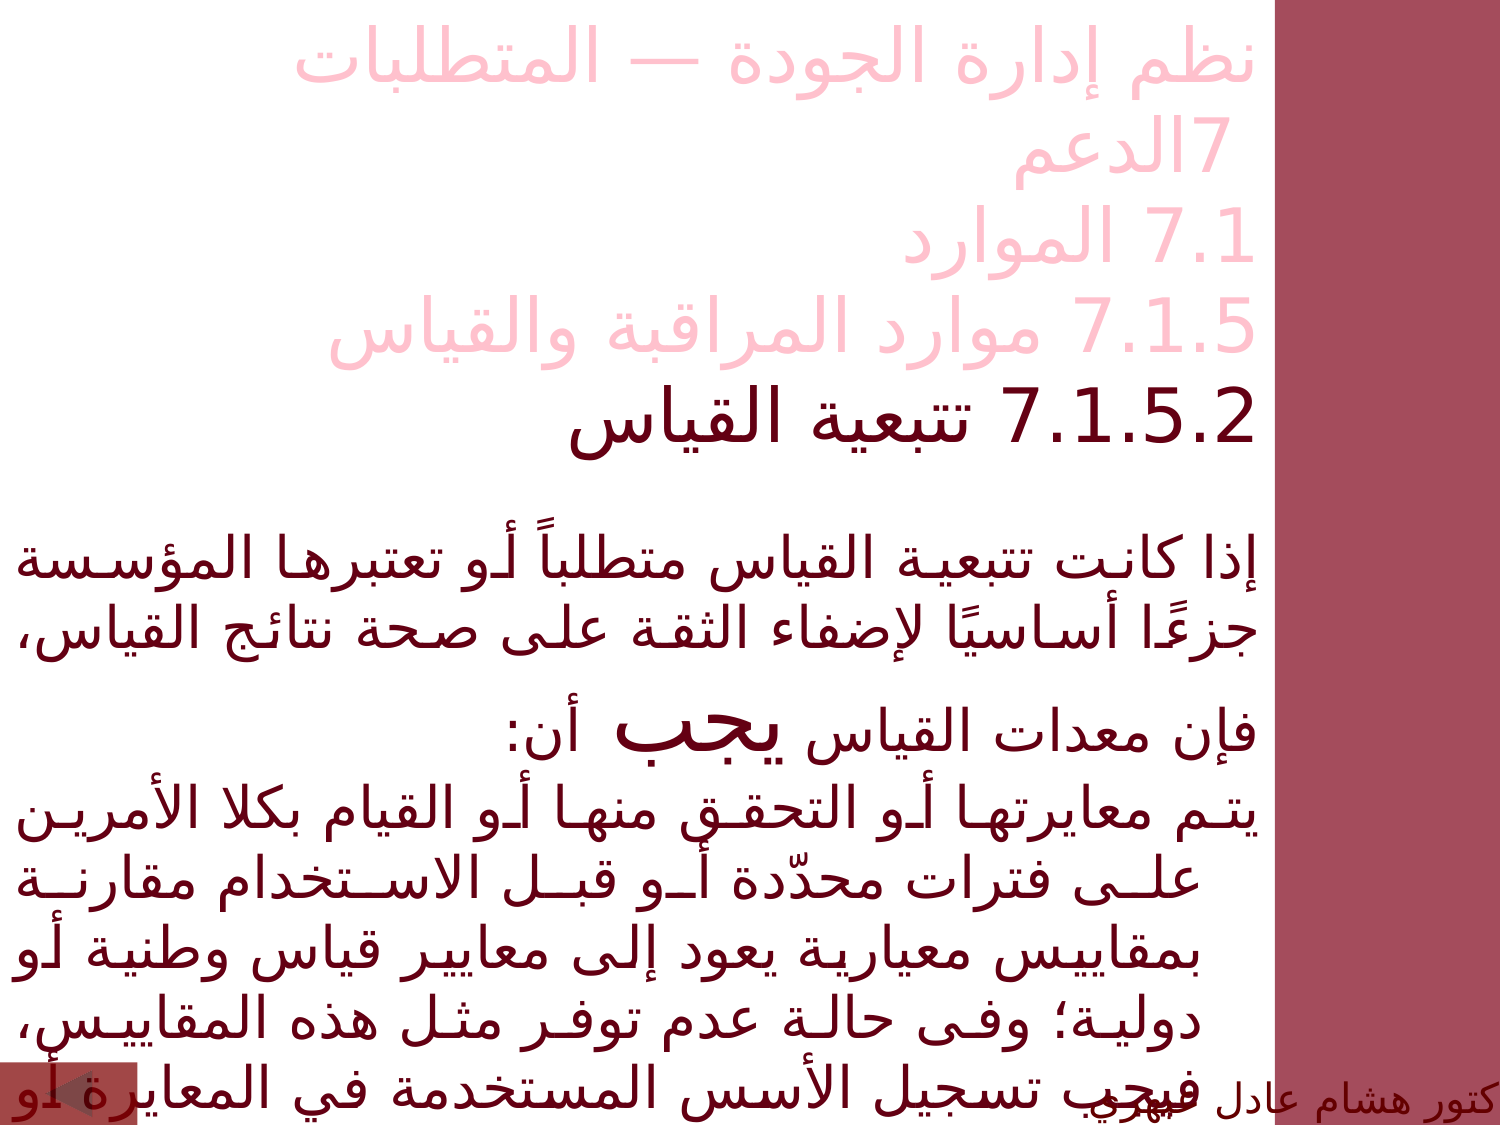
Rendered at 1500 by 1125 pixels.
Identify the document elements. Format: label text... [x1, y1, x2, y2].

text_box الدكتور هشام عادل عبهري [1073, 1064, 1500, 1125]
text_box [0, 1060, 140, 1125]
text_box إذا كانت تتبعية القياس متطلباً أو تعتبرها المؤسسة جزءًا أساسيًا لإضفاء الثقة على صحة نتائج القياس، فإن معدات القياس يجب أن: يتم معايرتها أو التحقق منها أو القيام بكلا الأمرين على فترات محدّدة أو قبل الاستخدام مقارنة بمقاييس معيارية يعود إلى معايير قياس وطنية أو دولية؛ وفى حالة عدم توفر مثل هذه المقاييس، فيجب تسجيل الأسس المستخدمة في المعايرة أو التحقّق باعتبارها معلومات موثقة؛ تُمَيز حتى يتم تحديد حالة المعايرة الخاصة بها؛ [0, 512, 1275, 1125]
text_box نظم إدارة الجودة — المتطلبات 7الدعم 7.1 الموارد 7.1.5 موارد المراقبة والقياس 7.1.5.2 تتبعية القياس [0, 0, 1275, 465]
text_box [1273, 0, 1500, 1064]
